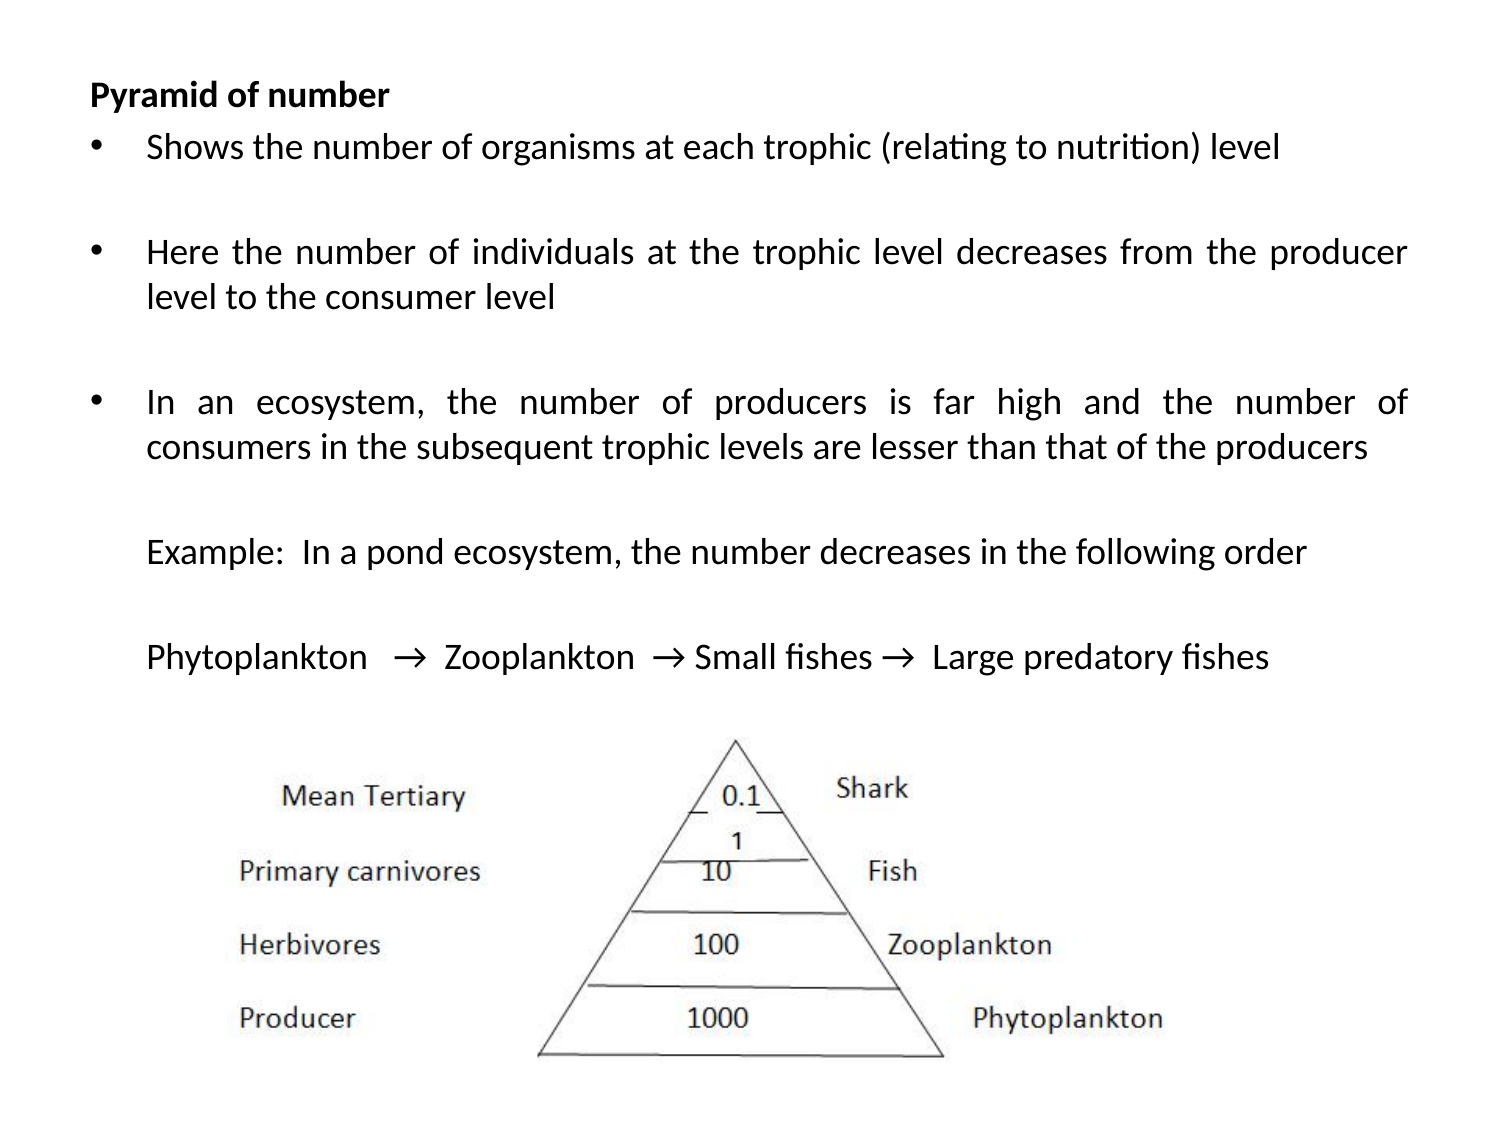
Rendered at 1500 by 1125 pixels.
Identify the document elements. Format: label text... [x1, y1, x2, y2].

picture [224, 737, 1168, 1101]
list Pyramid of number Shows the number of organisms at each trophic (relating to nutrition) level Here the number of individuals at the trophic level decreases from the producer level to the consumer level In an ecosystem, the number of producers is far high and the number of consumers in the subsequent trophic levels are lesser than that of the producers Example: In a pond ecosystem, the number decreases in the following order Phytoplankton → Zooplankton → Small fishes → Large predatory fishes [75, 62, 1425, 1005]
